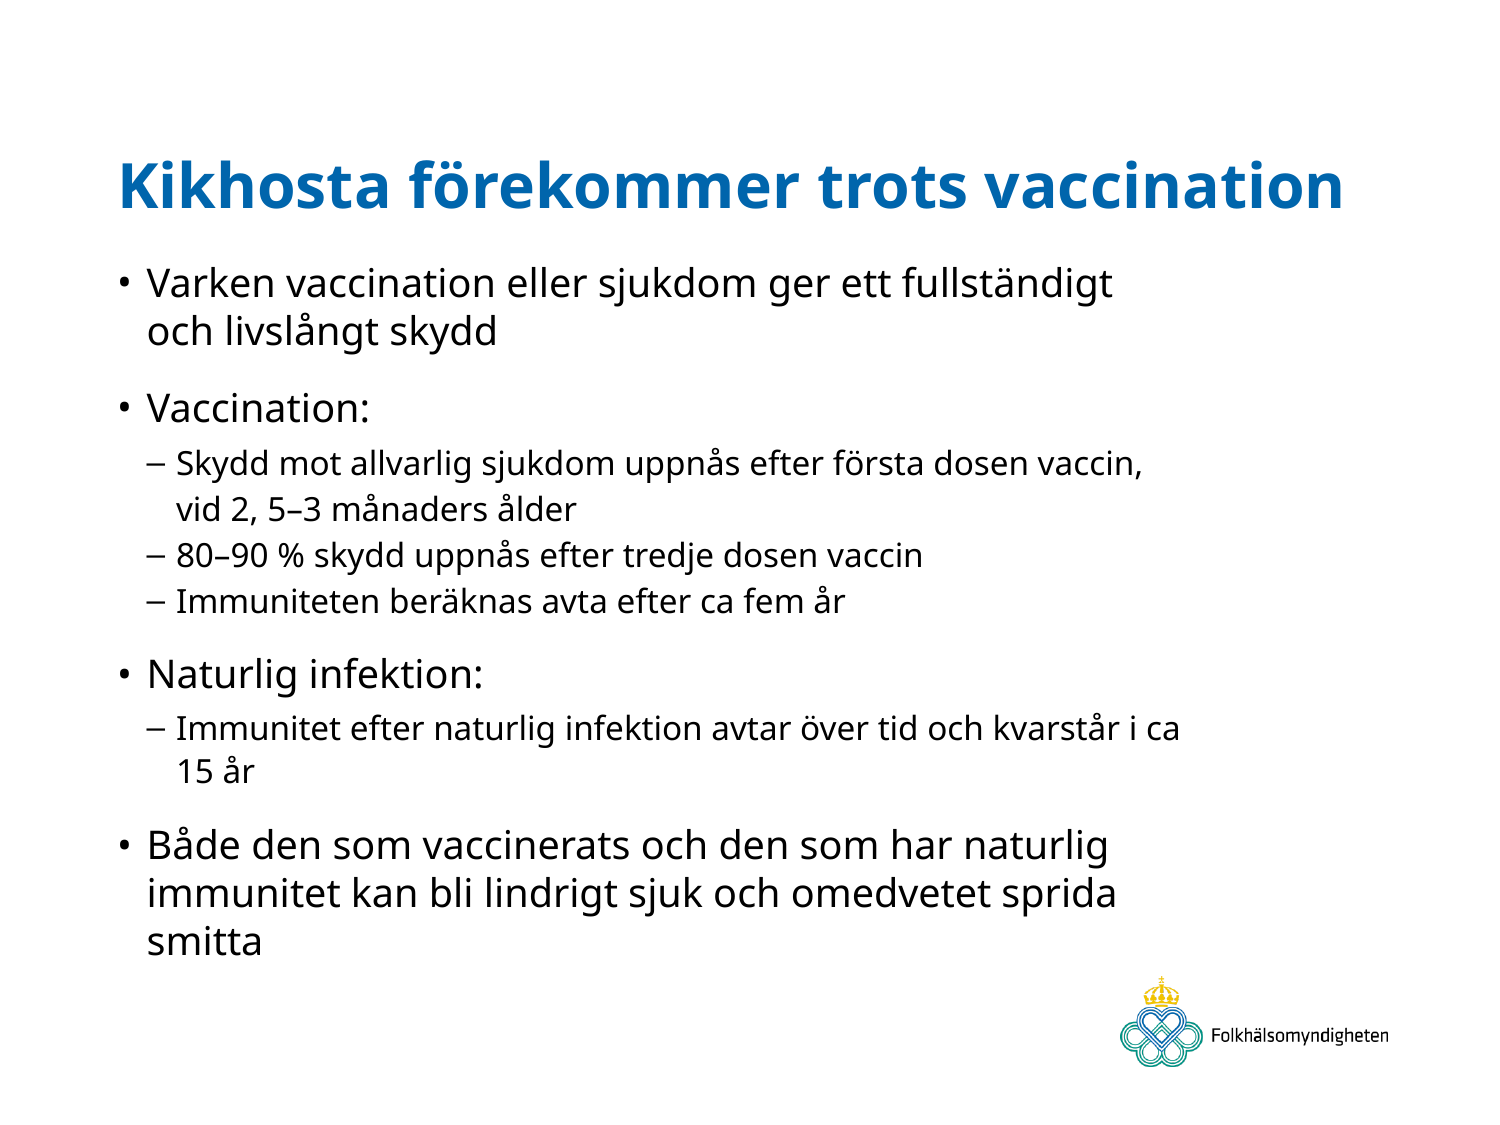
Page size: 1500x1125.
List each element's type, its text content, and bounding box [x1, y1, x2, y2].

title Kikhosta förekommer trots vaccination [117, 71, 1377, 222]
picture [1120, 976, 1388, 1067]
list Varken vaccination eller sjukdom ger ett fullständigt och livslångt skydd Vaccination: Skydd mot allvarlig sjukdom uppnås efter första dosen vaccin, vid 2, 5–3 månaders ålder 80–90 % skydd uppnås efter tredje dosen vaccin Immuniteten beräknas avta efter ca fem år Naturlig infektion: Immunitet efter naturlig infektion avtar över tid och kvarstår i ca 15 år Både den som vaccinerats och den som har naturlig immunitet kan bli lindrigt sjuk och omedvetet sprida smitta [117, 257, 1223, 882]
